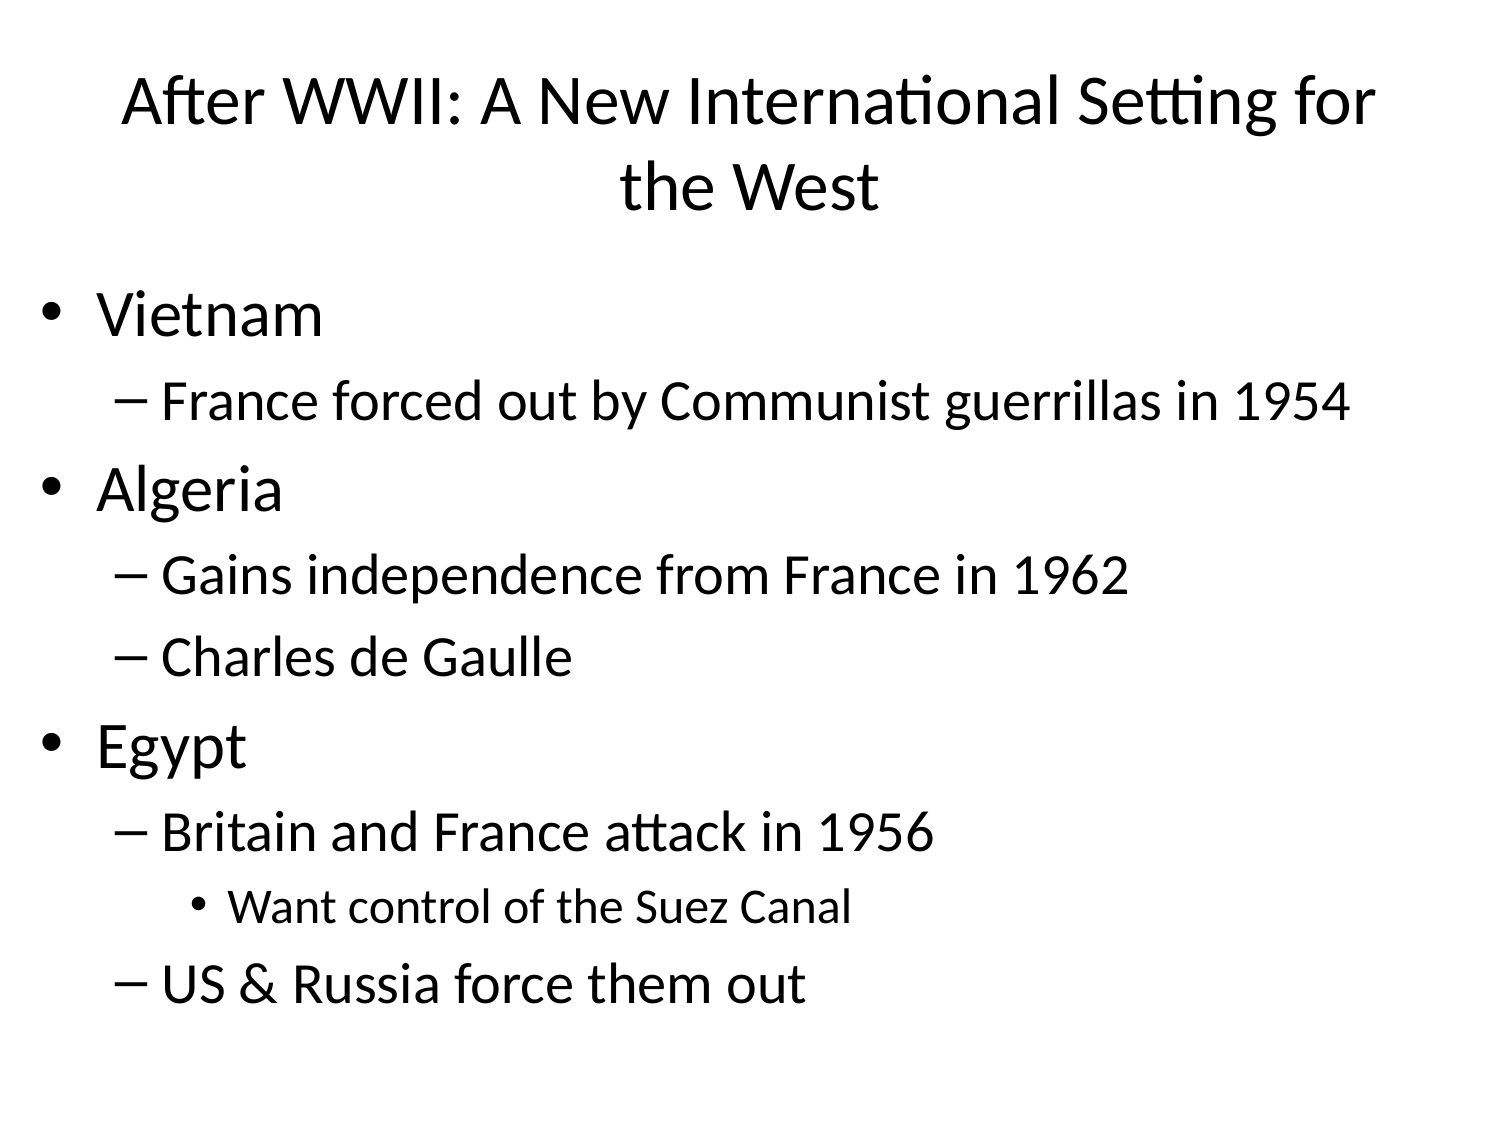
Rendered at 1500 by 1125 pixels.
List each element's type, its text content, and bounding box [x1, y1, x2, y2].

title After WWII: A New International Setting for the West [75, 45, 1425, 233]
list Vietnam France forced out by Communist guerrillas in 1954 Algeria Gains independence from France in 1962 Charles de Gaulle Egypt Britain and France attack in 1956 Want control of the Suez Canal US & Russia force them out [24, 262, 1425, 1063]
